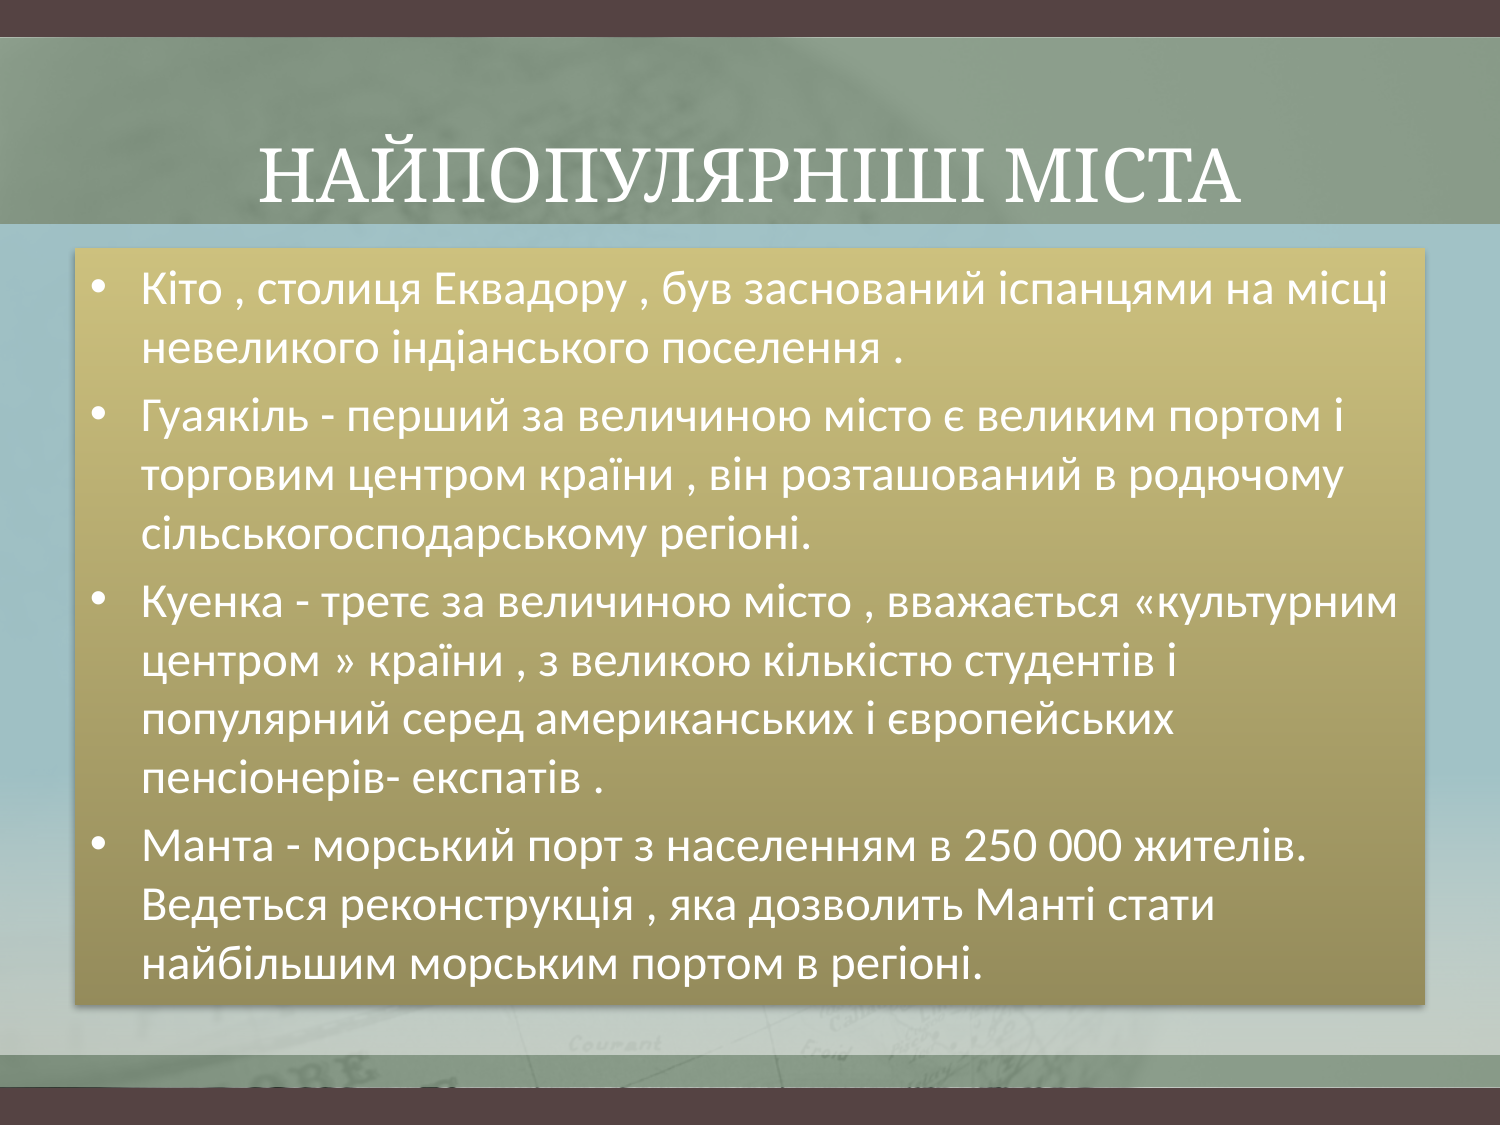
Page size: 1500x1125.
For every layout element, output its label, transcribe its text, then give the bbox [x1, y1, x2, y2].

title Найпопулярніші міста [75, 37, 1425, 225]
list Кіто , столиця Еквадору , був заснований іспанцями на місці невеликого індіанського поселення . Гуаякіль - перший за величиною місто є великим портом і торговим центром країни , він розташований в родючому сільськогосподарському регіоні. Куенка - третє за величиною місто , вважається «культурним центром » країни , з великою кількістю студентів і популярний серед американських і європейських пенсіонерів- експатів . Манта - морський порт з населенням в 250 000 жителів. Ведеться реконструкція , яка дозволить Манті стати найбільшим морським портом в регіоні. [75, 248, 1425, 1005]
